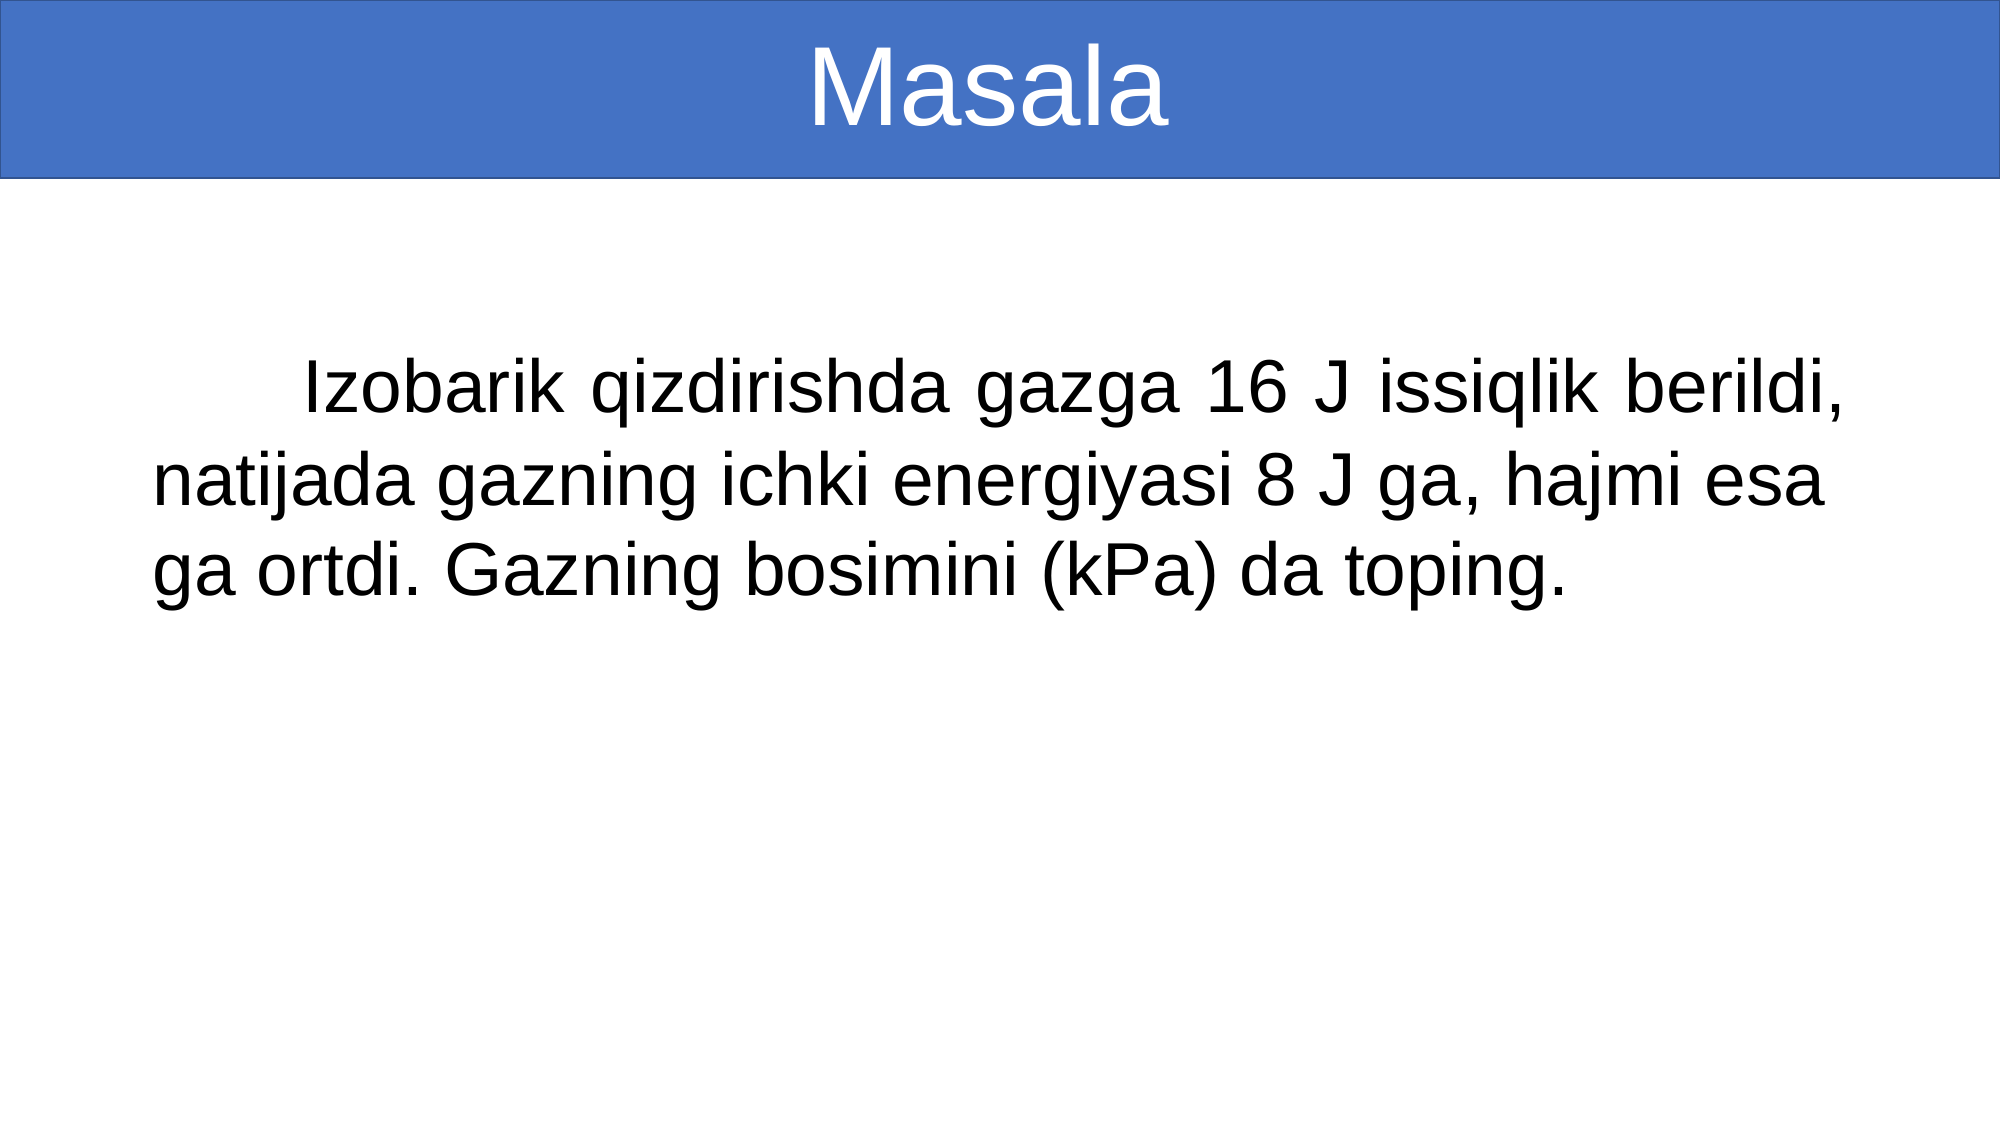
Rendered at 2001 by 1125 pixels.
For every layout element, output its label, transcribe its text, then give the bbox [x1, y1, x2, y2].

title Masala [0, 0, 2000, 179]
